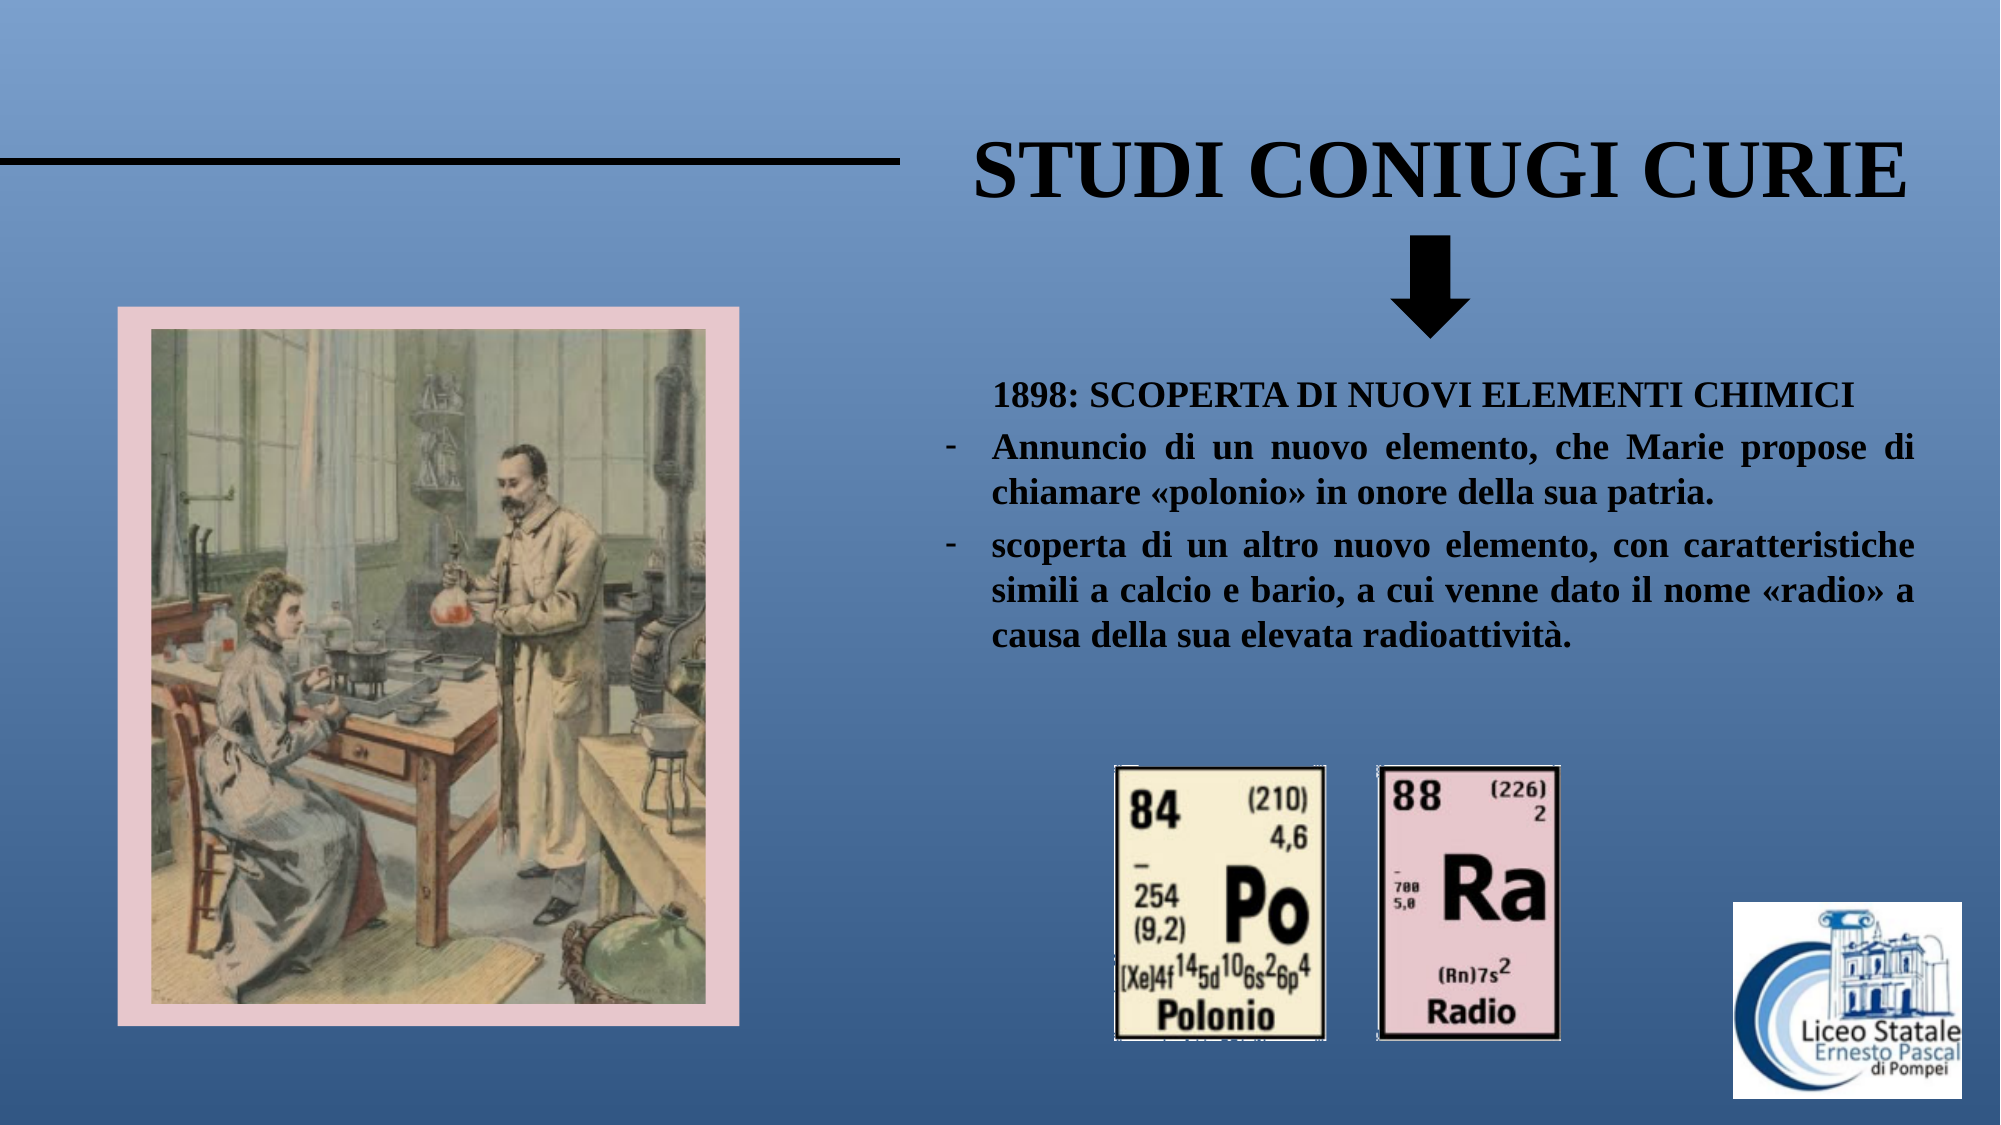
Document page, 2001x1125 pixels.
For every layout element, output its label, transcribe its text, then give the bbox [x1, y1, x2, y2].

title STUDI CONIUGI CURIE [900, 16, 1962, 213]
picture [151, 328, 706, 1005]
picture [1733, 902, 1962, 1099]
text_box [116, 305, 741, 1028]
text_box [1388, 233, 1473, 341]
picture [1113, 764, 1562, 1041]
subtitle 1898: SCOPERTA DI NUOVI ELEMENTI CHIMICI Annuncio di un nuovo elemento, che Marie propose di chiamare «polonio» in onore della sua patria. scoperta di un altro nuovo elemento, con caratteristiche simili a calcio e bario, a cui venne dato il nome «radio» a causa della sua elevata radioattività. [929, 362, 1931, 867]
